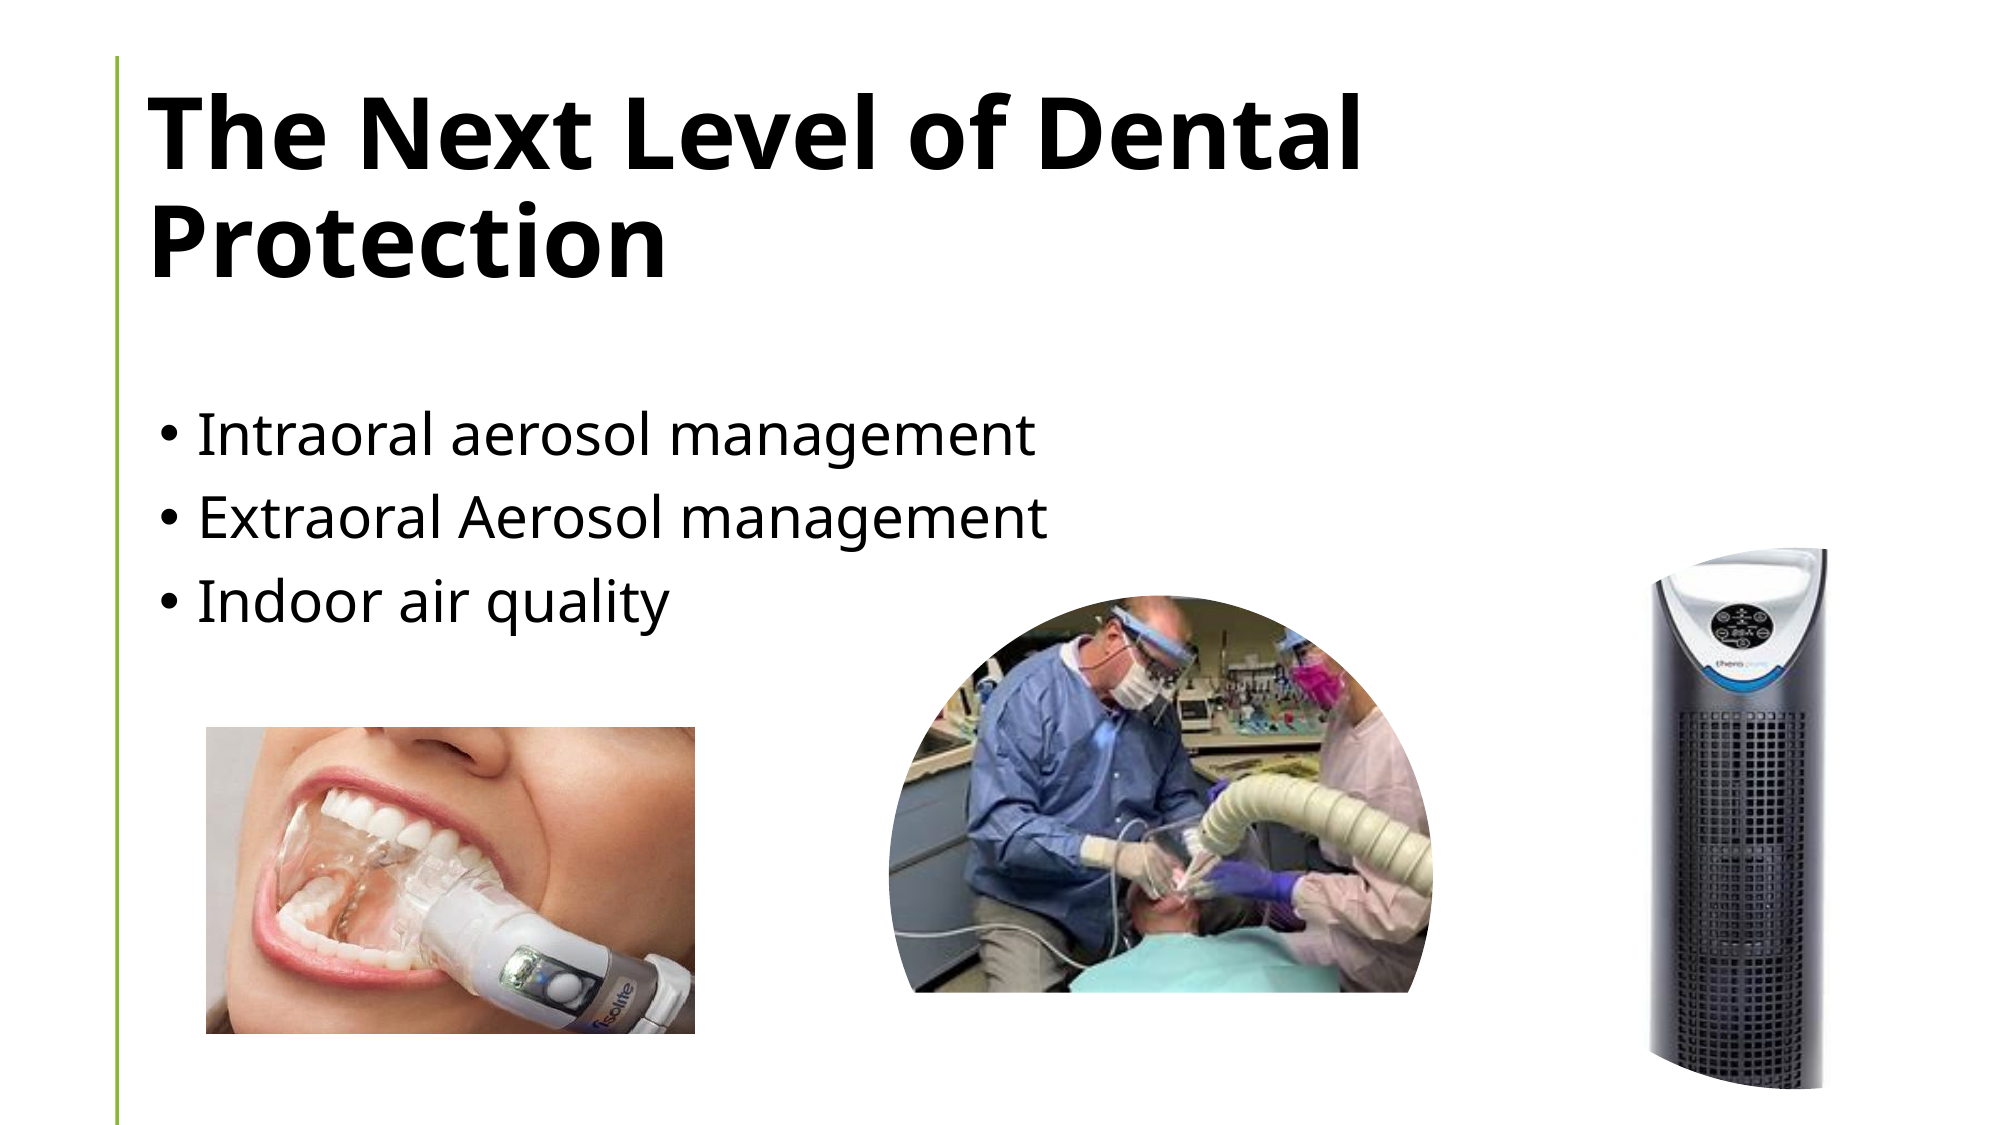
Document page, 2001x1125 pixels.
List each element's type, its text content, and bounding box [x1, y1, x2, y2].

picture [888, 595, 1433, 993]
picture [1509, 547, 1965, 1090]
list Intraoral aerosol management Extraoral Aerosol management Indoor air quality [144, 397, 1125, 704]
title The Next Level of Dental Protection [131, 91, 1904, 307]
picture [206, 727, 695, 1034]
